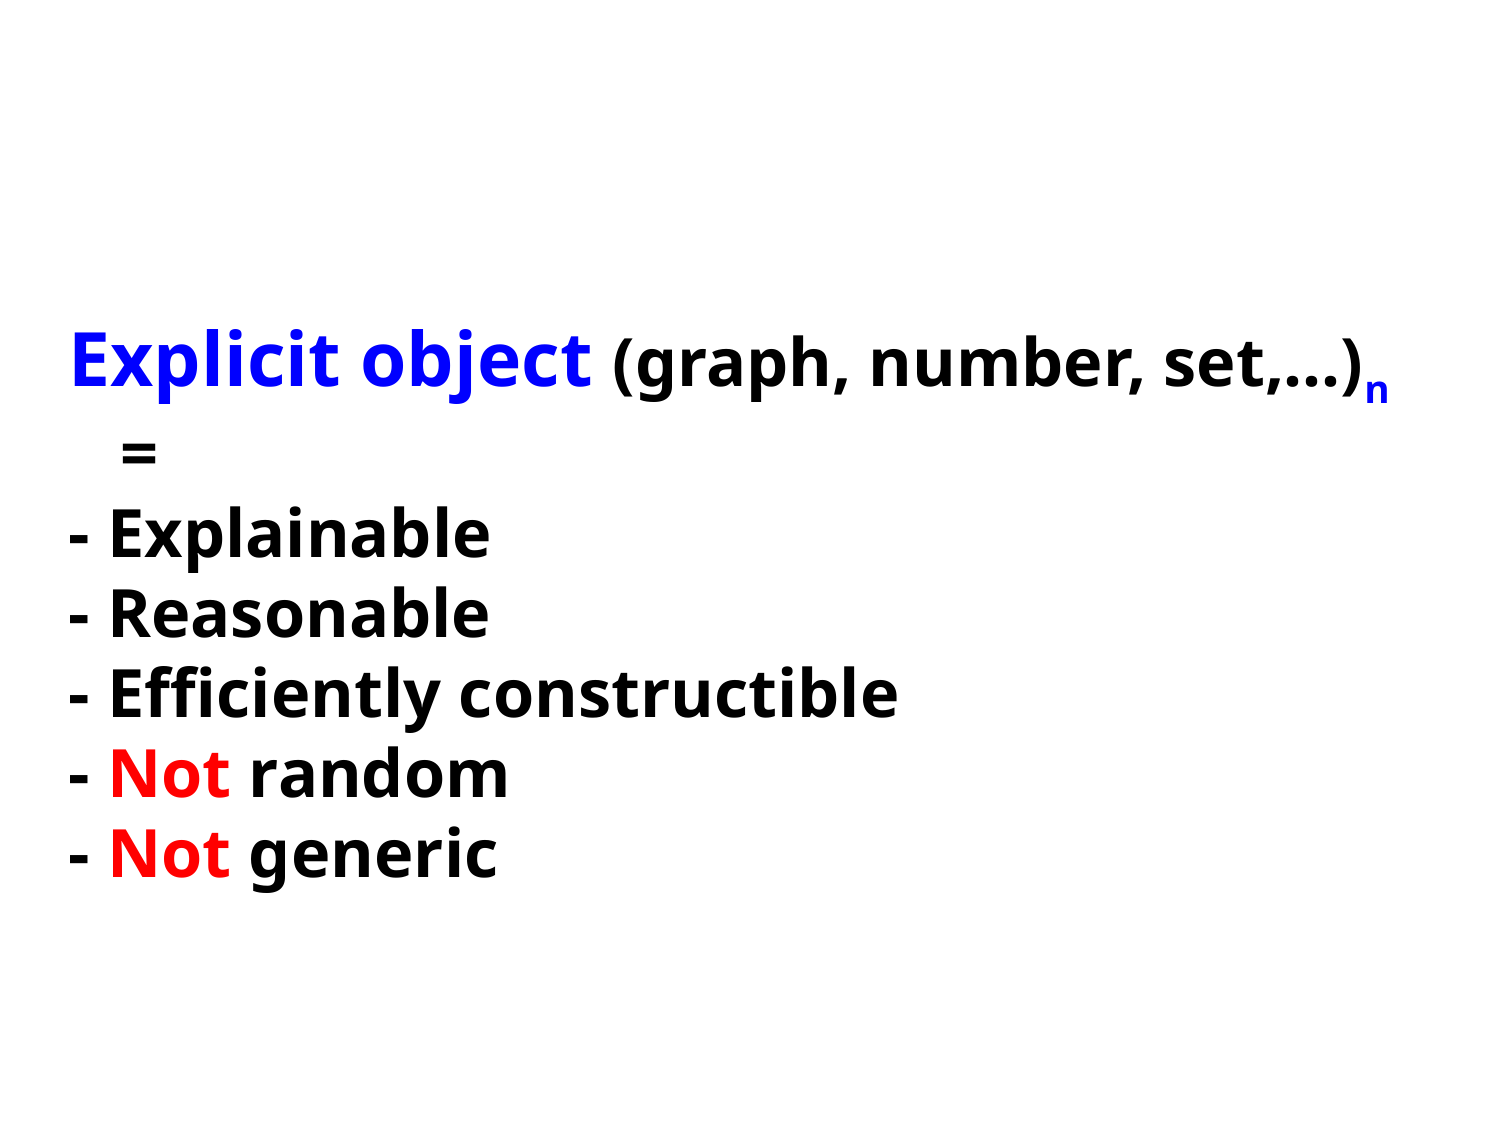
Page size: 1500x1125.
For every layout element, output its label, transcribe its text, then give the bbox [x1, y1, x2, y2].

text_box Explicit object (graph, number, set,…)n = - Explainable - Reasonable - Efficiently constructible - Not random - Not generic [53, 304, 1405, 898]
